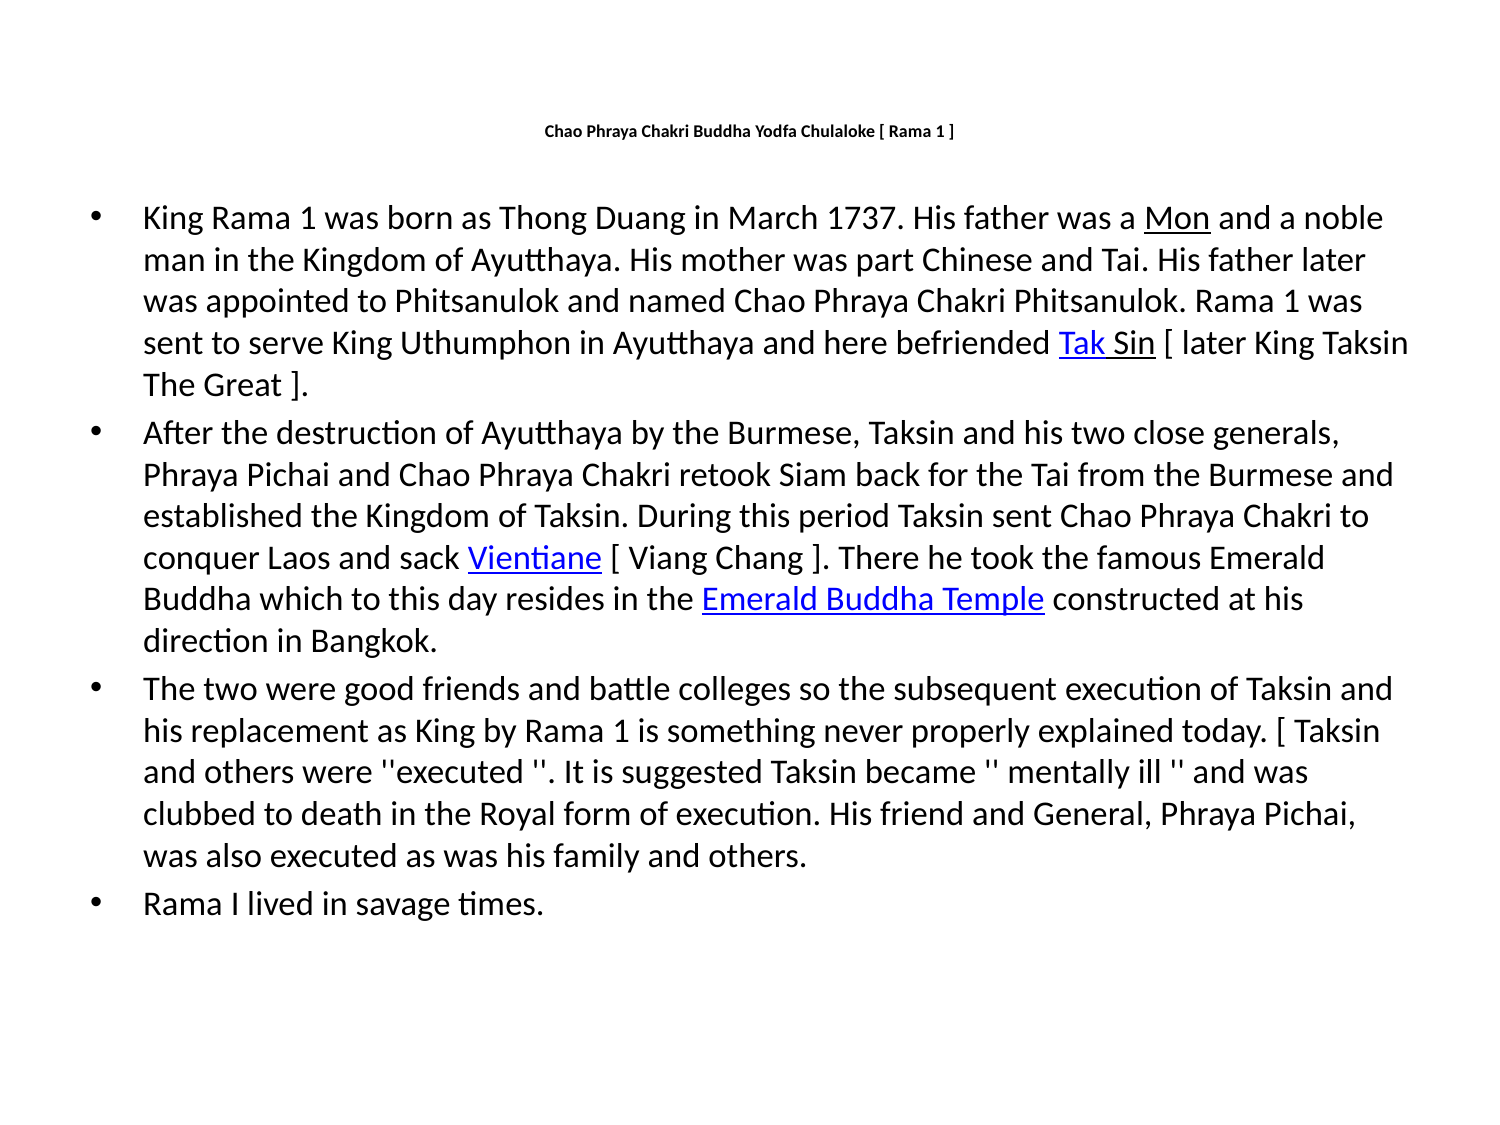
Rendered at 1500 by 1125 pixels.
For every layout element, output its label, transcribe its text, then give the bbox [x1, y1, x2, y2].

title Chao Phraya Chakri Buddha Yodfa Chulaloke [ Rama 1 ] [75, 112, 1425, 187]
list King Rama 1 was born as Thong Duang in March 1737. His father was a Mon and a noble man in the Kingdom of Ayutthaya. His mother was part Chinese and Tai. His father later was appointed to Phitsanulok and named Chao Phraya Chakri Phitsanulok. Rama 1 was sent to serve King Uthumphon in Ayutthaya and here befriended Tak Sin [ later King Taksin The Great ]. After the destruction of Ayutthaya by the Burmese, Taksin and his two close generals, Phraya Pichai and Chao Phraya Chakri retook Siam back for the Tai from the Burmese and established the Kingdom of Taksin. During this period Taksin sent Chao Phraya Chakri to conquer Laos and sack Vientiane [ Viang Chang ]. There he took the famous Emerald Buddha which to this day resides in the Emerald Buddha Temple constructed at his direction in Bangkok. The two were good friends and battle colleges so the subsequent execution of Taksin and his replacement as King by Rama 1 is something never properly explained today. [ Taksin and others were ''executed ''. It is suggested Taksin became '' mentally ill '' and was clubbed to death in the Royal form of execution. His friend and General, Phraya Pichai, was also executed as was his family and others. Rama I lived in savage times. [75, 187, 1425, 938]
